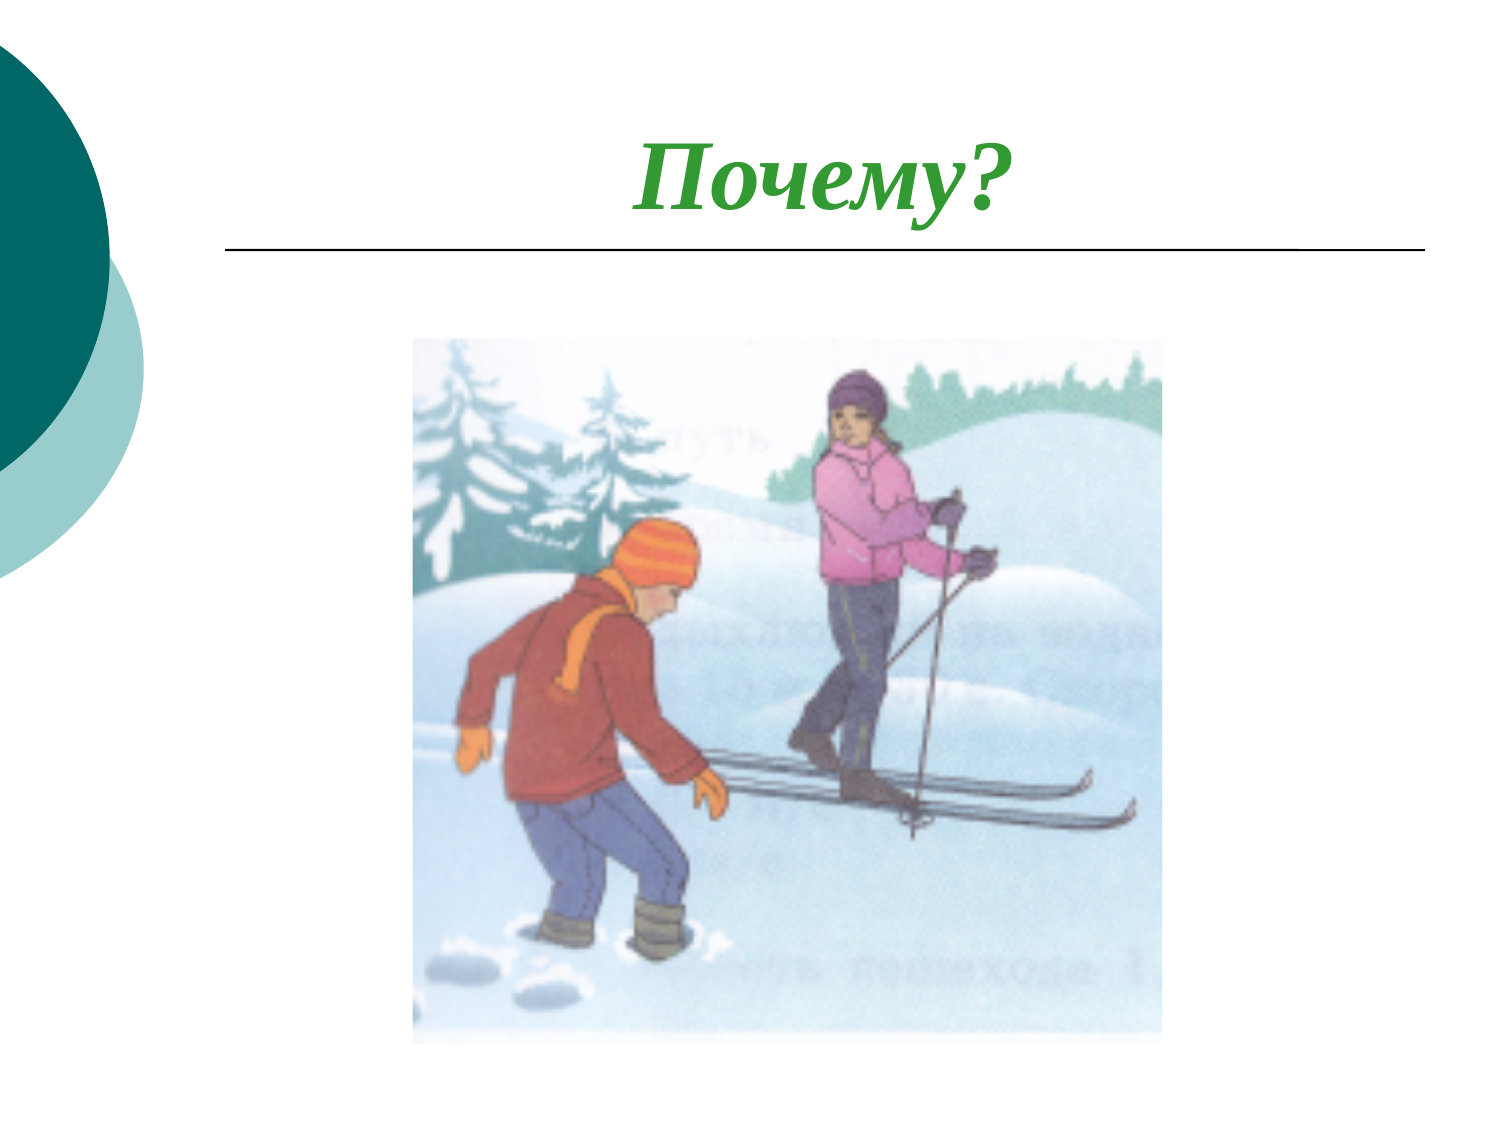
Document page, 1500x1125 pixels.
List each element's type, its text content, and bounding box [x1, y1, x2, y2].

title Почему? [224, 49, 1425, 238]
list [433, 315, 1141, 1066]
